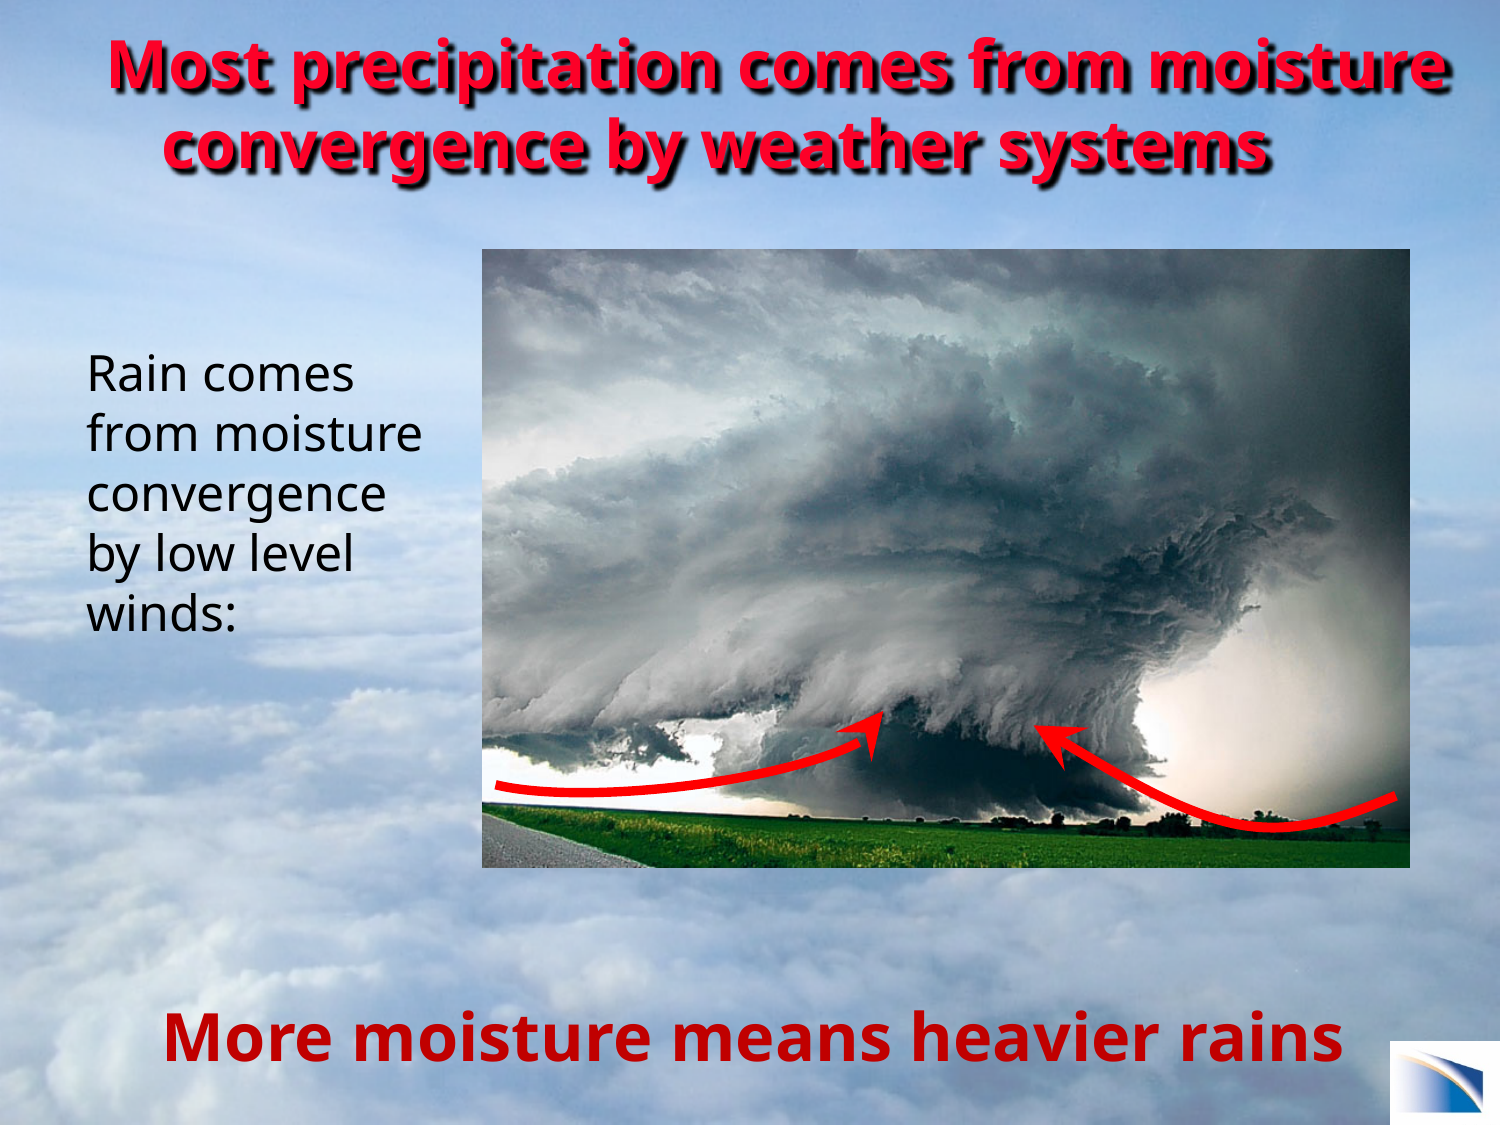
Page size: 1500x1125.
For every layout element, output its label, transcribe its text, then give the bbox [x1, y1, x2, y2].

text_box Most precipitation comes from moisture convergence by weather systems [71, 14, 1467, 190]
text_box Rain comes from moisture convergence by low level winds: [71, 334, 471, 710]
picture [1390, 1041, 1500, 1125]
text_box More moisture means heavier rains [147, 987, 1361, 1083]
picture [482, 249, 1410, 868]
